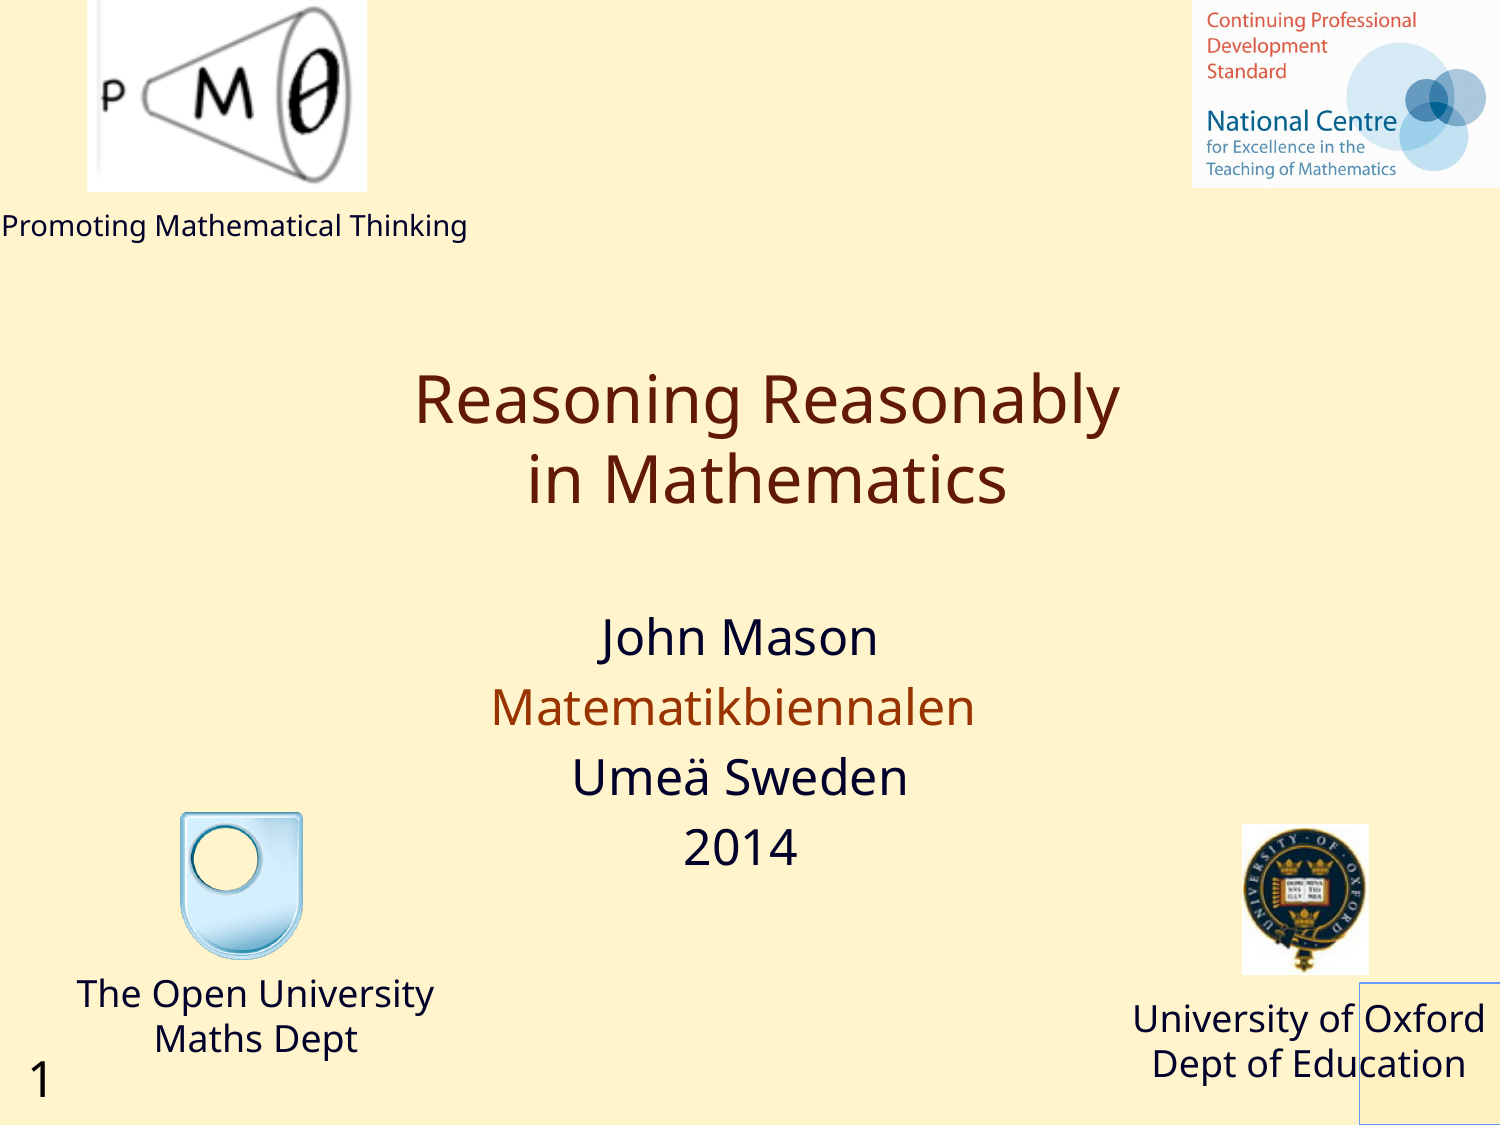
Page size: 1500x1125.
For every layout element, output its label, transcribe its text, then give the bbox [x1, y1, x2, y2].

text_box [1359, 1101, 1500, 1125]
picture [1192, 0, 1500, 188]
text_box Promoting Mathematical Thinking [0, 199, 484, 250]
picture [87, 0, 367, 192]
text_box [65, 812, 1500, 1093]
title Reasoning Reasonably in Mathematics [52, 349, 1483, 776]
text_box John Mason Matematikbiennalen Umeä Sweden 2014 [476, 597, 1005, 810]
